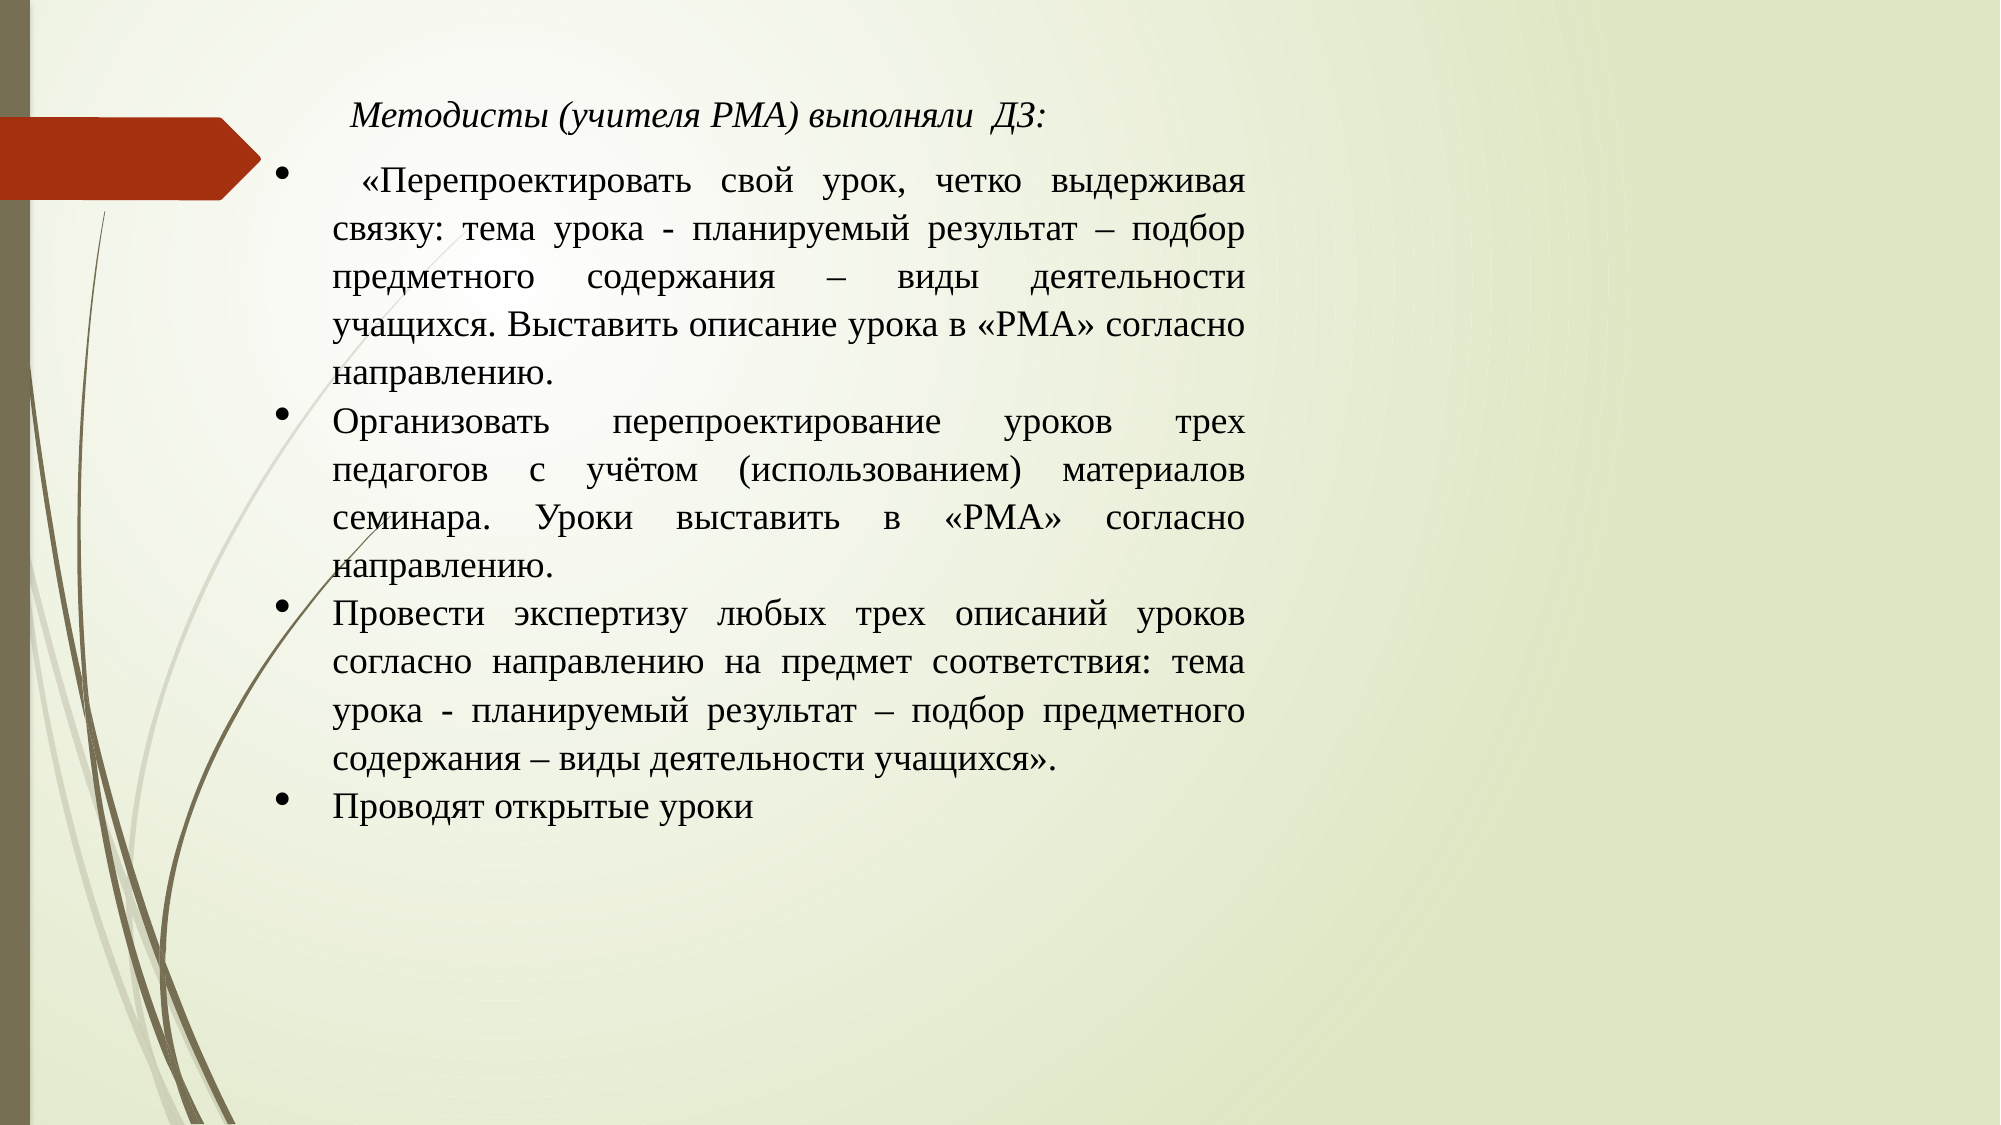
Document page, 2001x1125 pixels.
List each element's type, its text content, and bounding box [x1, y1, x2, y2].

text_box Методисты (учителя РМА) выполняли ДЗ: «Перепроектировать свой урок, четко выдерживая связку: тема урока - планируемый результат – подбор предметного содержания – виды деятельности учащихся. Выставить описание урока в «РМА» согласно направлению. Организовать перепроектирование уроков трех педагогов с учётом (использованием) материалов семинара. Уроки выставить в «РМА» согласно направлению. Провести экспертизу любых трех описаний уроков согласно направлению на предмет соответствия: тема урока - планируемый результат – подбор предметного содержания – виды деятельности учащихся». Проводят открытые уроки [261, 79, 1262, 898]
